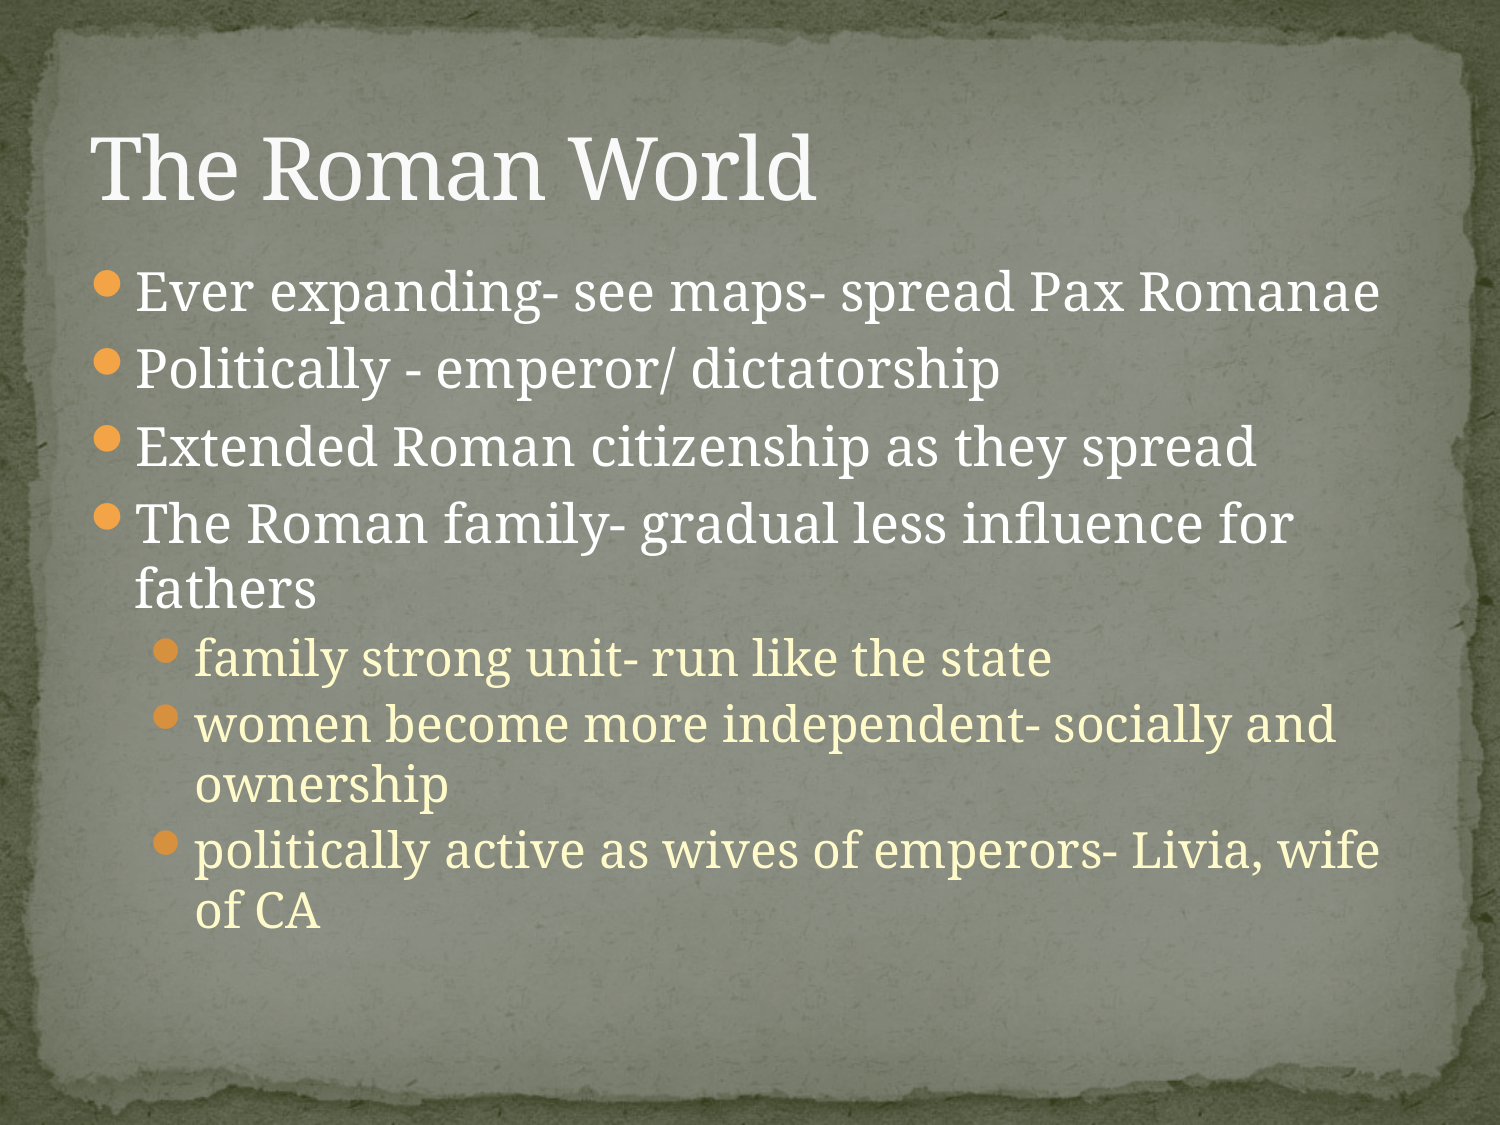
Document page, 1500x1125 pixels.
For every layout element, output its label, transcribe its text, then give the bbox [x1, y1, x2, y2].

title The Roman World [74, 24, 1425, 225]
list Ever expanding- see maps- spread Pax Romanae Politically - emperor/ dictatorship Extended Roman citizenship as they spread The Roman family- gradual less influence for fathers family strong unit- run like the state women become more independent- socially and ownership politically active as wives of emperors- Livia, wife of CA [75, 249, 1425, 1000]
